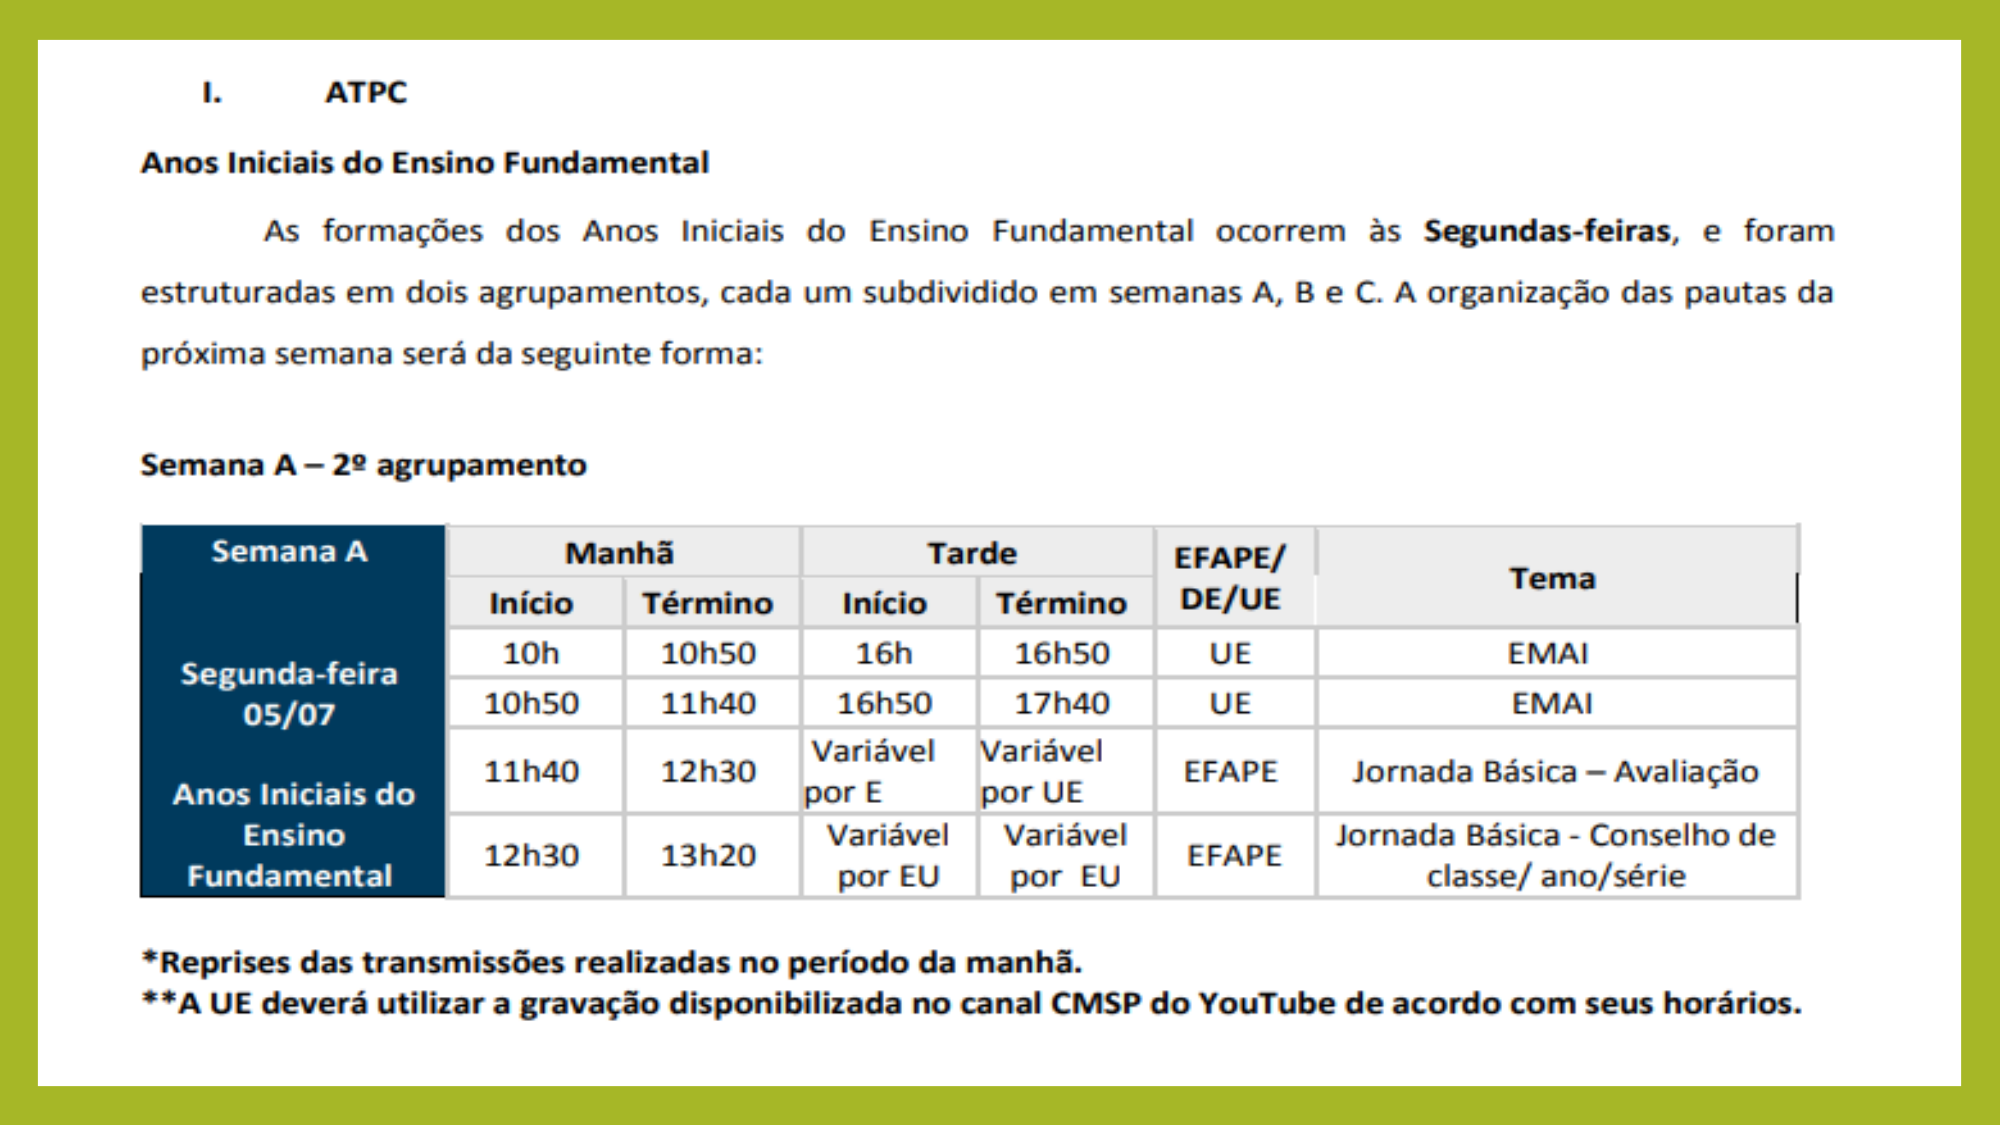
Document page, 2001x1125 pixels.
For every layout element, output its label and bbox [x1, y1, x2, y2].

picture [97, 60, 1866, 1046]
